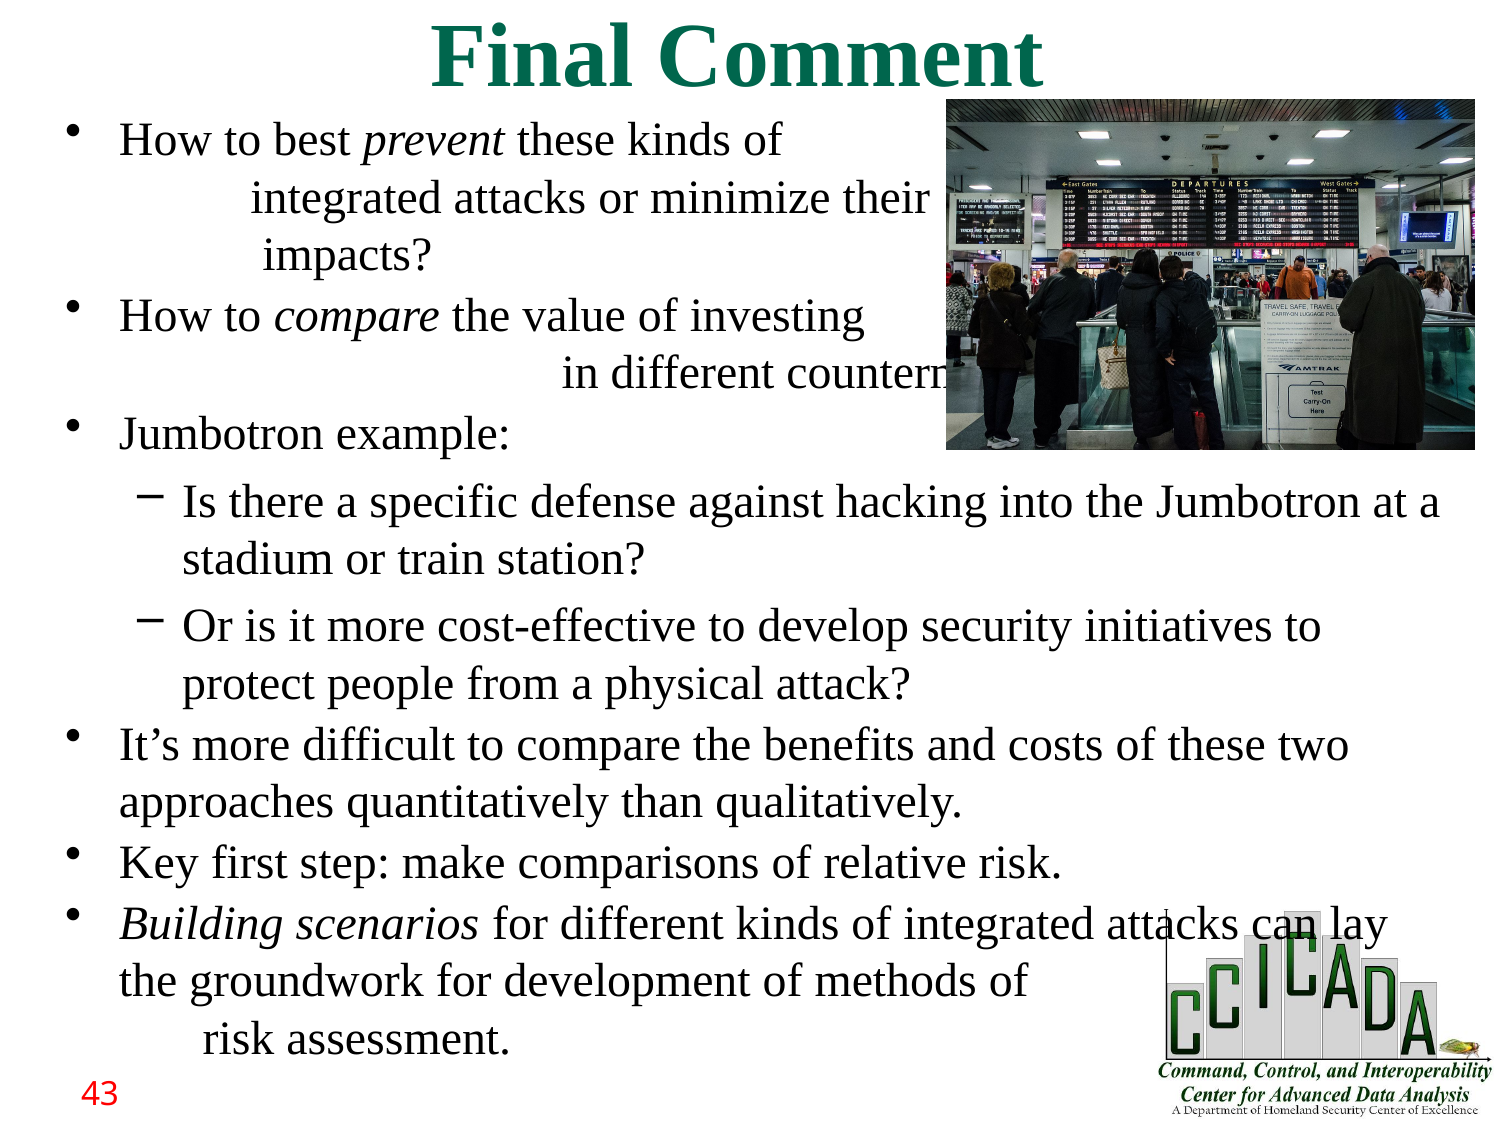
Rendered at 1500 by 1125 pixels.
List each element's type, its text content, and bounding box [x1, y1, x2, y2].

text_box 43 [0, 1064, 275, 1125]
picture [1157, 909, 1496, 1123]
text_box Final Comment [0, 0, 1488, 175]
list How to best prevent these kinds of integrated attacks or minimize their impacts? How to compare the value of investing in different countermeasures? Jumbotron example: Is there a specific defense against hacking into the Jumbotron at a stadium or train station? Or is it more cost-effective to develop security initiatives to protect people from a physical attack? It’s more difficult to compare the benefits and costs of these two approaches quantitatively than qualitatively. Key first step: make comparisons of relative risk. Building scenarios for different kinds of integrated attacks can lay the groundwork for development of methods of risk assessment. [49, 175, 1463, 1078]
picture [946, 99, 1476, 451]
